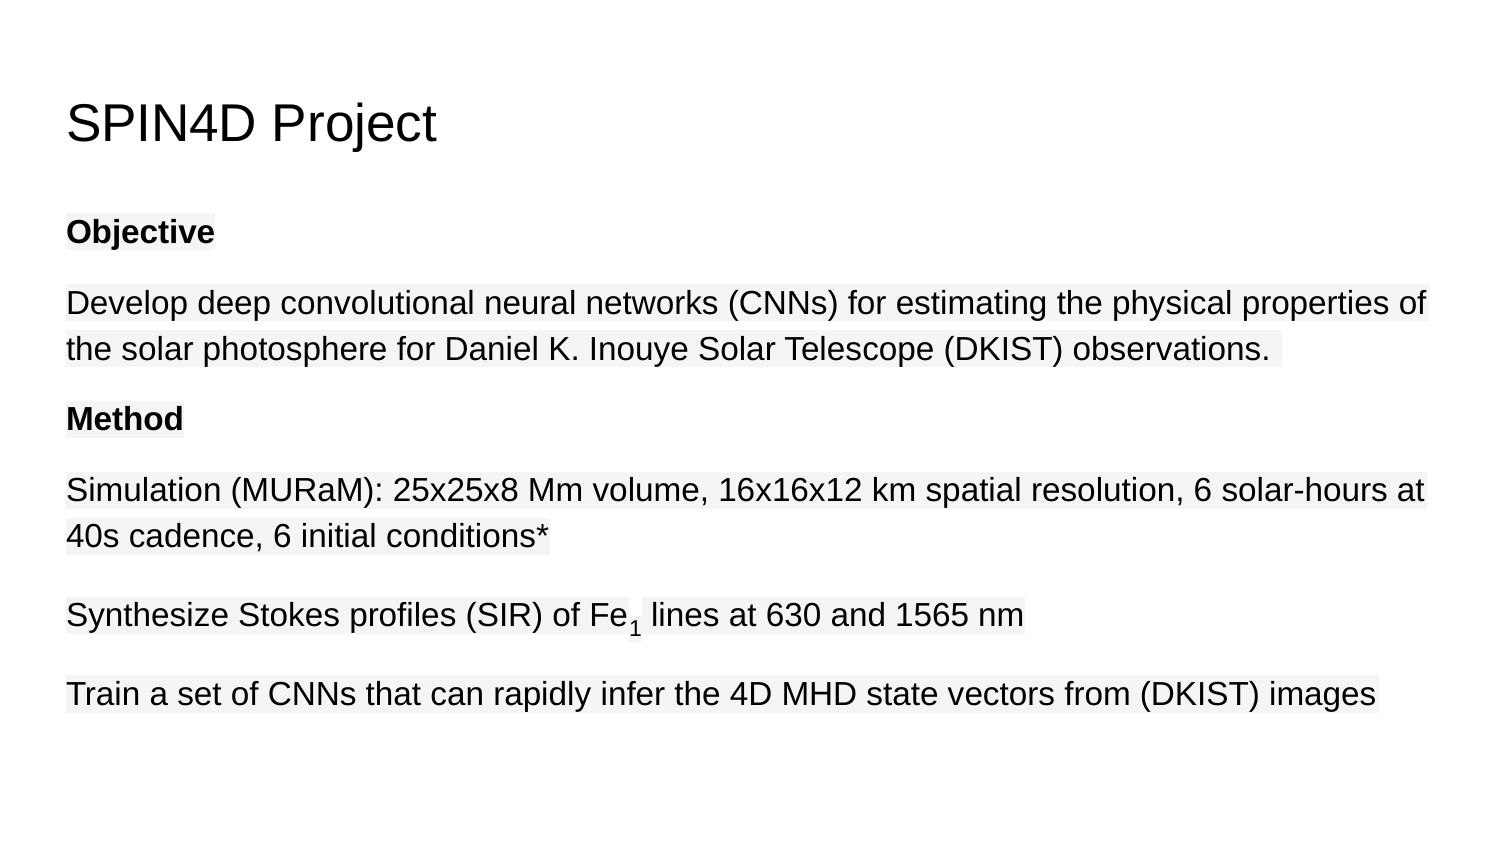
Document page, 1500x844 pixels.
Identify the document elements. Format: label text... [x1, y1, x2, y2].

list Objective Develop deep convolutional neural networks (CNNs) for estimating the physical properties of the solar photosphere for Daniel K. Inouye Solar Telescope (DKIST) observations. Method Simulation (MURaM): 25x25x8 Mm volume, 16x16x12 km spatial resolution, 6 solar-hours at 40s cadence, 6 initial conditions* Synthesize Stokes profiles (SIR) of Fe1 lines at 630 and 1565 nm Train a set of CNNs that can rapidly infer the 4D MHD state vectors from (DKIST) images [51, 189, 1449, 750]
title SPIN4D Project [51, 72, 1449, 167]
